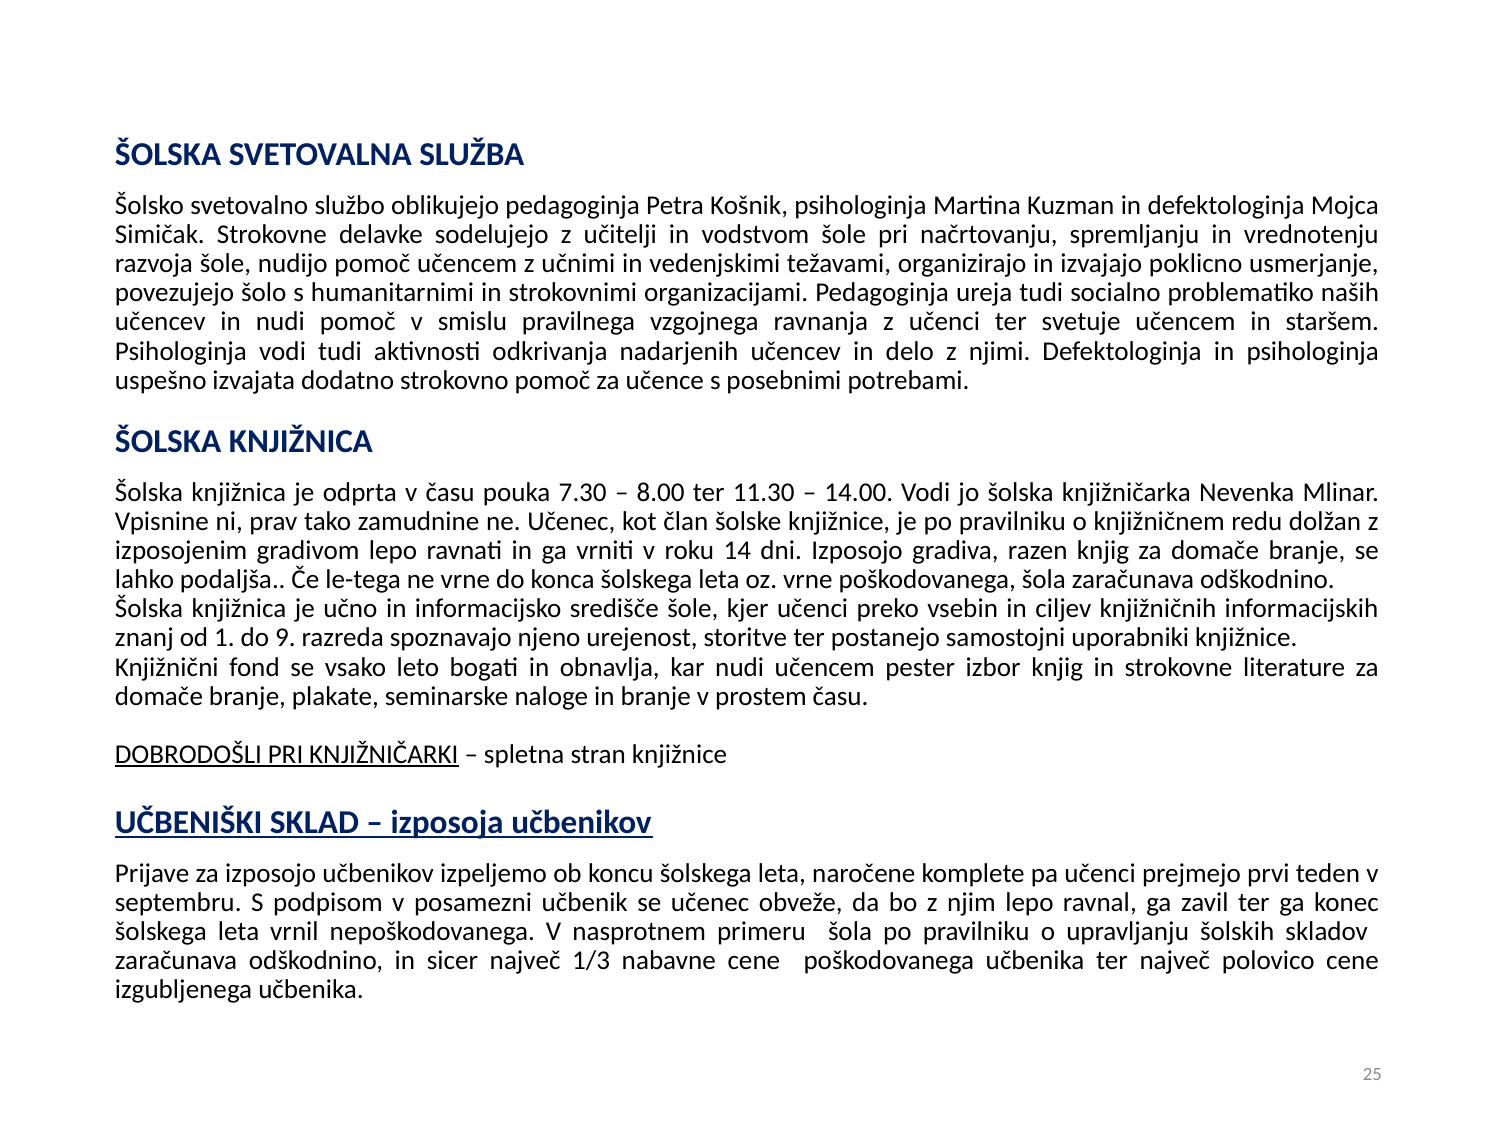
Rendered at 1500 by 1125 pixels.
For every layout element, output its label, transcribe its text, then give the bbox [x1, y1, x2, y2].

text_box ŠOLSKA SVETOVALNA SLUŽBA Šolsko svetovalno službo oblikujejo pedagoginja Petra Košnik, psihologinja Martina Kuzman in defektologinja Mojca Simičak. Strokovne delavke sodelujejo z učitelji in vodstvom šole pri načrtovanju, spremljanju in vrednotenju razvoja šole, nudijo pomoč učencem z učnimi in vedenjskimi težavami, organizirajo in izvajajo poklicno usmerjanje, povezujejo šolo s humanitarnimi in strokovnimi organizacijami. Pedagoginja ureja tudi socialno problematiko naših učencev in nudi pomoč v smislu pravilnega vzgojnega ravnanja z učenci ter svetuje učencem in staršem. Psihologinja vodi tudi aktivnosti odkrivanja nadarjenih učencev in delo z njimi. Defektologinja in psihologinja uspešno izvajata dodatno strokovno pomoč za učence s posebnimi potrebami. ŠOLSKA KNJIŽNICA Šolska knjižnica je odprta v času pouka 7.30 – 8.00 ter 11.30 – 14.00. Vodi jo šolska knjižničarka Nevenka Mlinar. Vpisnine ni, prav tako zamudnine ne. Učenec, kot član šolske knjižnice, je po pravilniku o knjižničnem redu dolžan z izposojenim gradivom lepo ravnati in ga vrniti v roku 14 dni. Izposojo gradiva, razen knjig za domače branje, se lahko podaljša.. Če le-tega ne vrne do konca šolskega leta oz. vrne poškodovanega, šola zaračunava odškodnino. Šolska knjižnica je učno in informacijsko središče šole, kjer učenci preko vsebin in ciljev knjižničnih informacijskih znanj od 1. do 9. razreda spoznavajo njeno urejenost, storitve ter postanejo samostojni uporabniki knjižnice. Knjižnični fond se vsako leto bogati in obnavlja, kar nudi učencem pester izbor knjig in strokovne literature za domače branje, plakate, seminarske naloge in branje v prostem času. DOBRODOŠLI PRI KNJIŽNIČARKI – spletna stran knjižnice UČBENIŠKI SKLAD – izposoja učbenikov Prijave za izposojo učbenikov izpeljemo ob koncu šolskega leta, naročene komplete pa učenci prejmejo prvi teden v septembru. S podpisom v posamezni učbenik se učenec obveže, da bo z njim lepo ravnal, ga zavil ter ga konec šolskega leta vrnil nepoškodovanega. V nasprotnem primeru šola po pravilniku o upravljanju šolskih skladov zaračunava odškodnino, in sicer največ 1/3 nabavne cene poškodovanega učbenika ter največ polovico cene izgubljenega učbenika. [100, 90, 1394, 1044]
slide_number 25 [1059, 1042, 1397, 1103]
